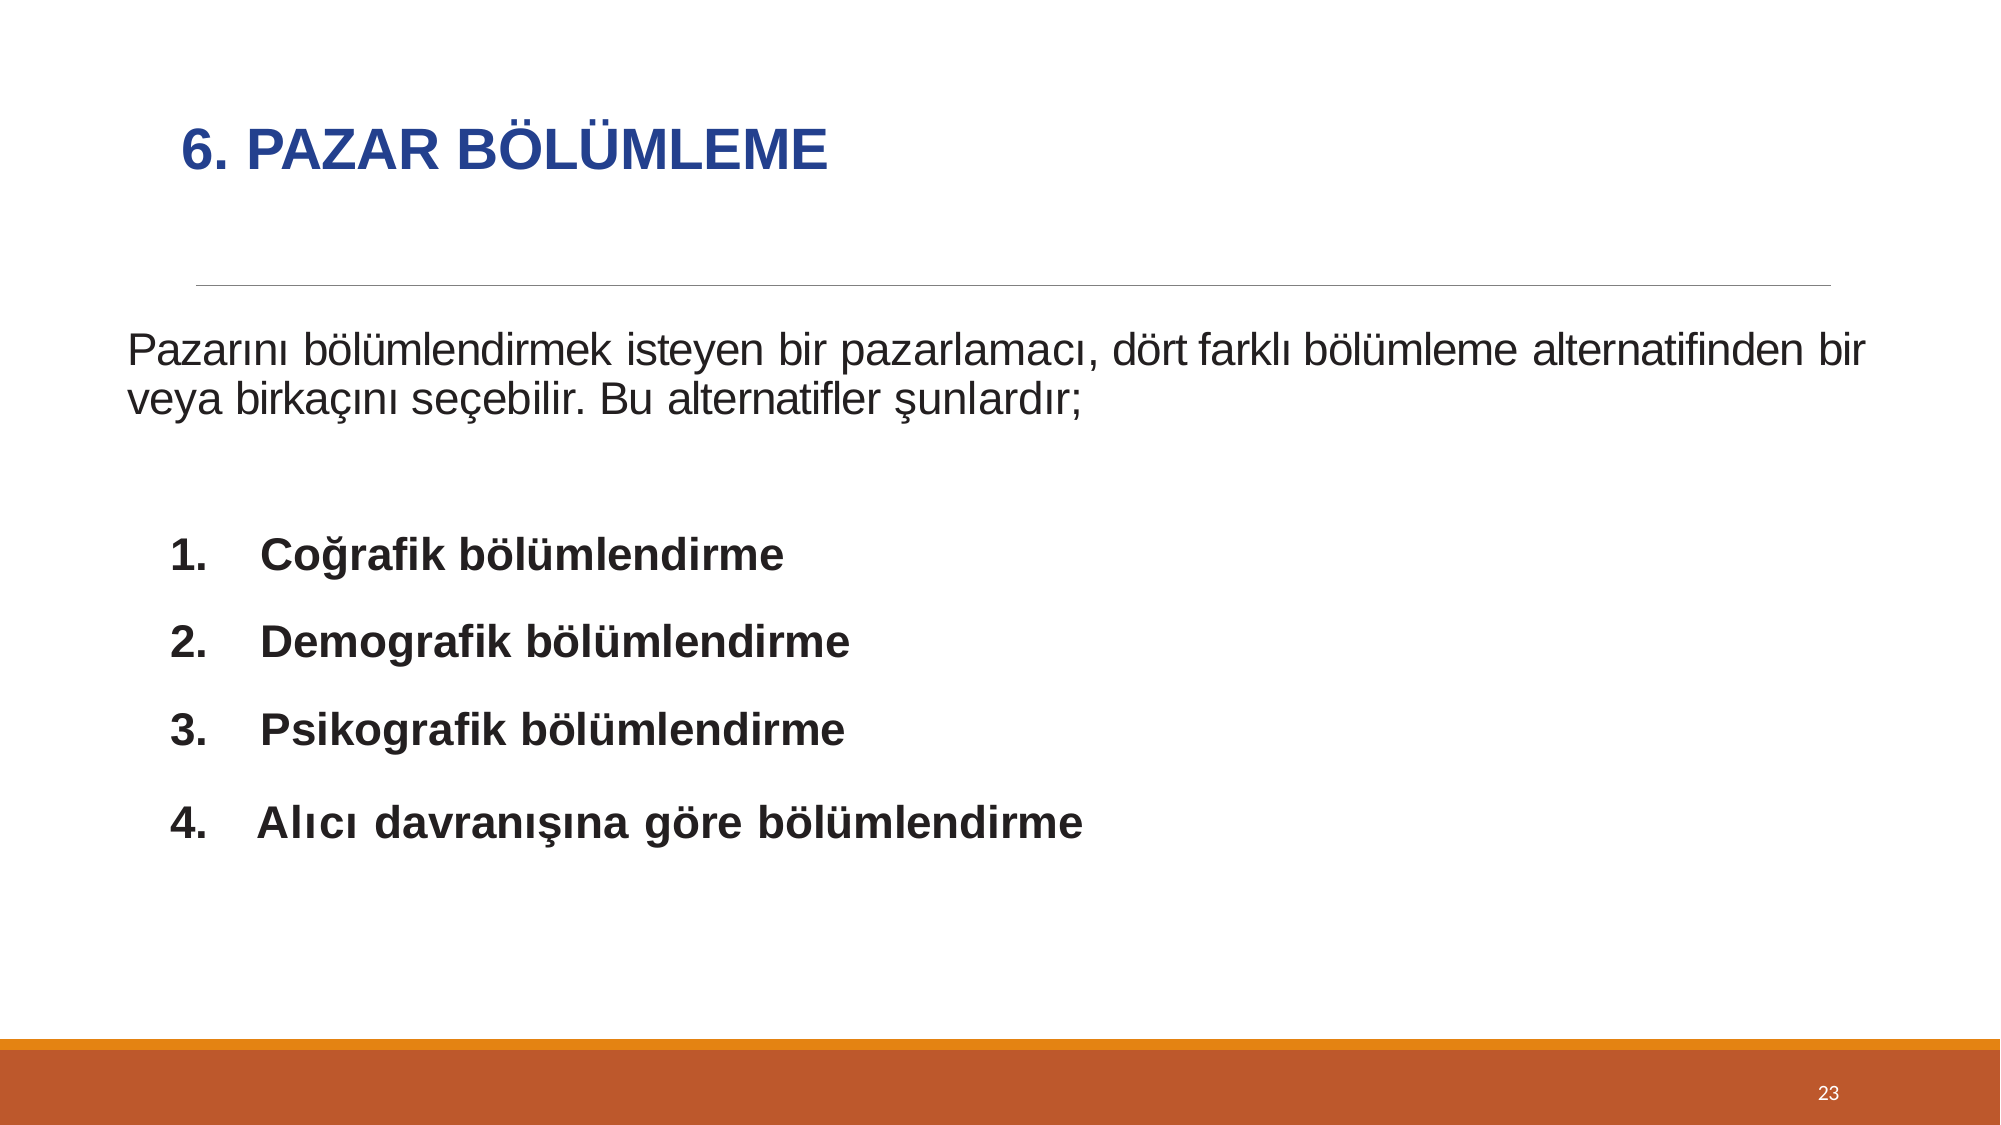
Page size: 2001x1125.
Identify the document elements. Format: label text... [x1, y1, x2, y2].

text_box Coğrafik bölümlendirme Demografik bölümlendirme Psikografik bölümlendirme Alıcı davranışına göre bölümlendirme [167, 484, 1606, 848]
title Pazarını bölümlendirmek isteyen bir pazarlamacı, dört farklı bölümleme alternatifinden bir veya birkaçını seçebilir. Bu alternatifler şunlardır; [125, 224, 1911, 425]
text_box 6. PAZAR BÖLÜMLEME [179, 108, 836, 181]
slide_number 23 [1624, 761, 1840, 1125]
